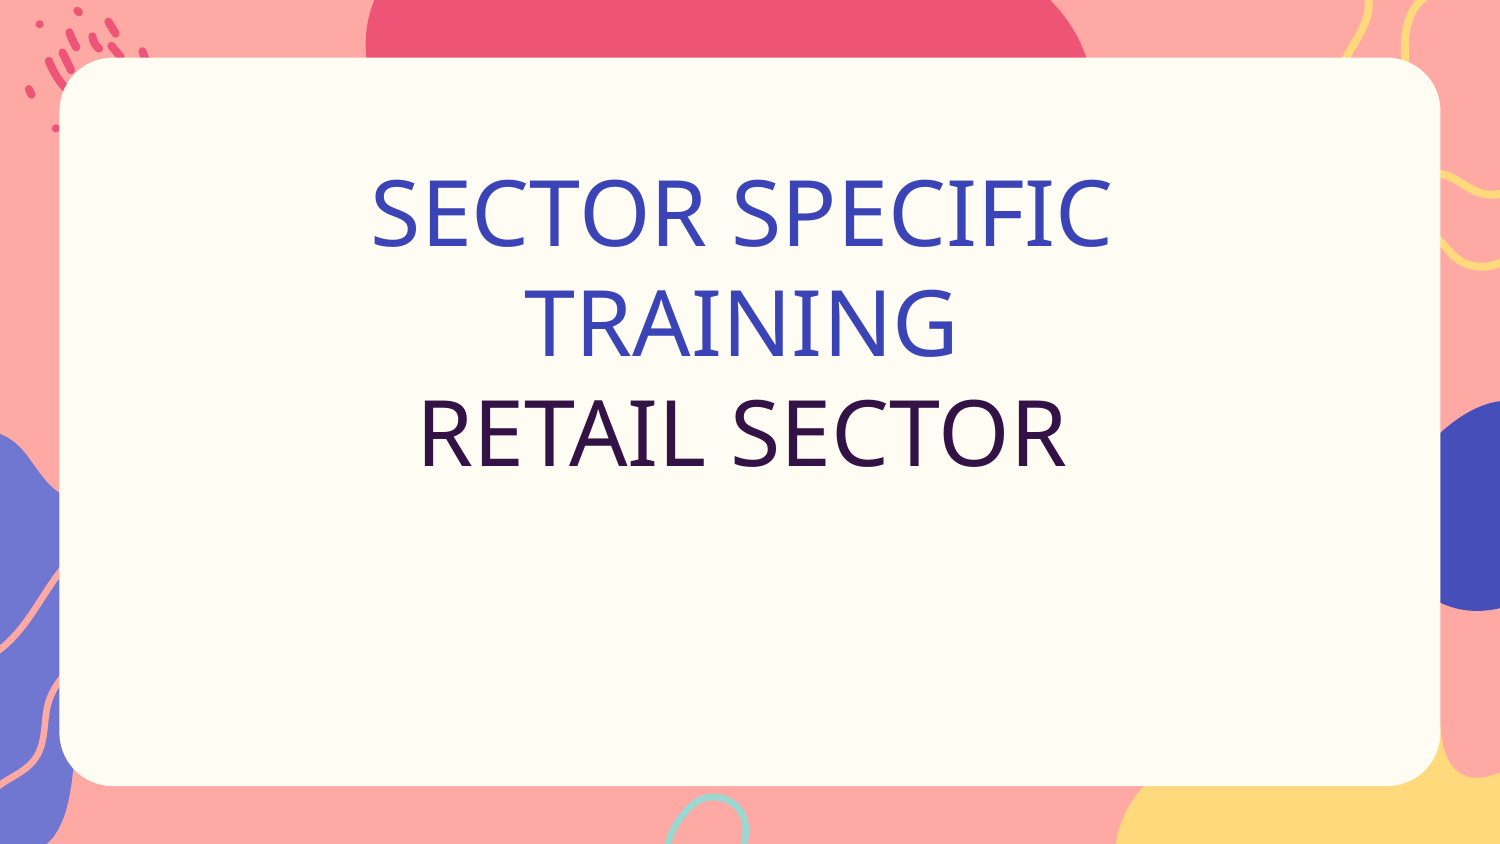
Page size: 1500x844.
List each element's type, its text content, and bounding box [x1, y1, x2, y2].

title SECTOR SPECIFIC TRAINING RETAIL SECTOR [148, 69, 1337, 500]
